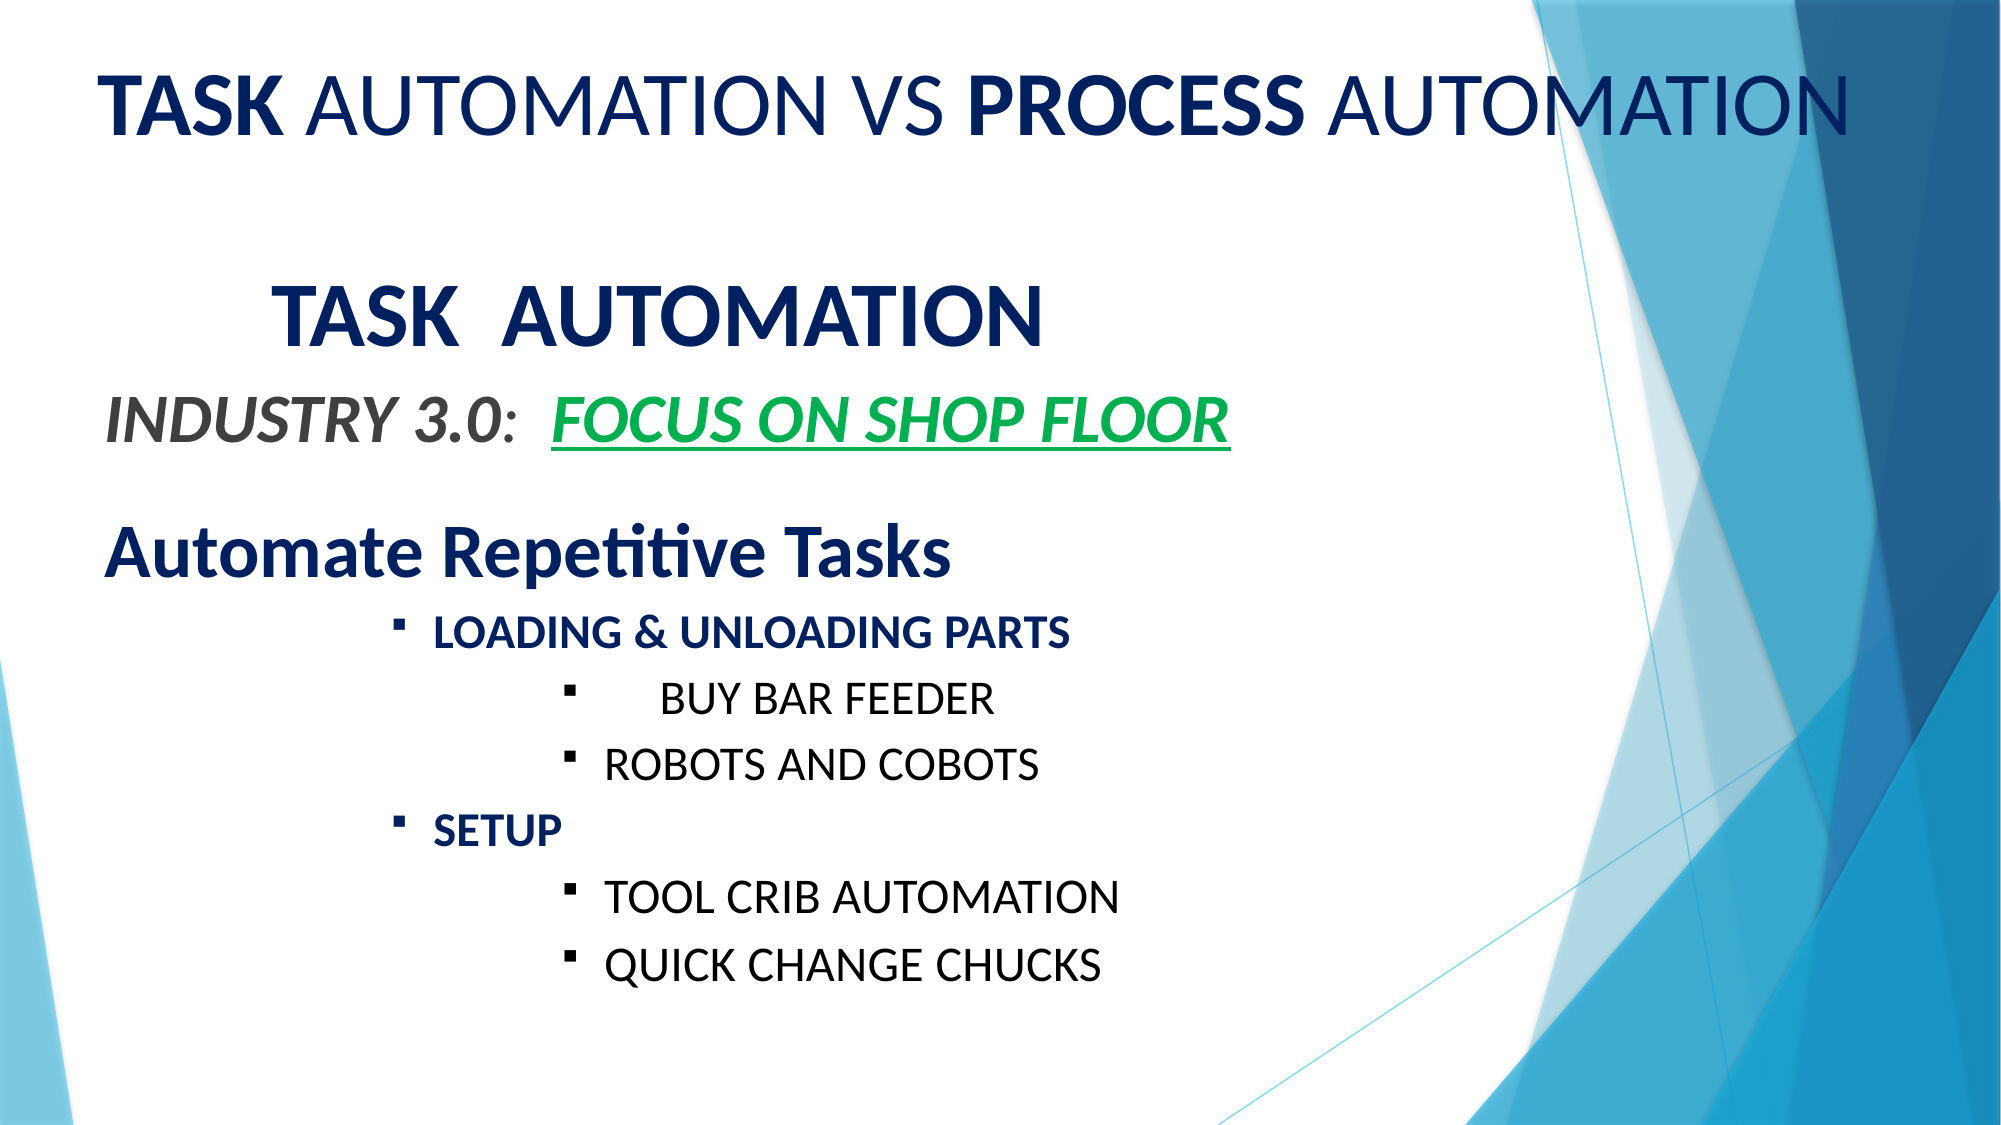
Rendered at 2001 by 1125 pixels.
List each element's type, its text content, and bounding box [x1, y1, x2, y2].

title TASK AUTOMATION VS PROCESS AUTOMATION [82, 36, 1932, 196]
list TASK AUTOMATION INDUSTRY 3.0: FOCUS ON SHOP FLOOR Automate Repetitive Tasks LOADING & UNLOADING PARTS BUY BAR FEEDER ROBOTS AND COBOTS SETUP TOOL CRIB AUTOMATION QUICK CHANGE CHUCKS [34, 213, 1675, 1024]
text_box [1299, 953, 1918, 1014]
